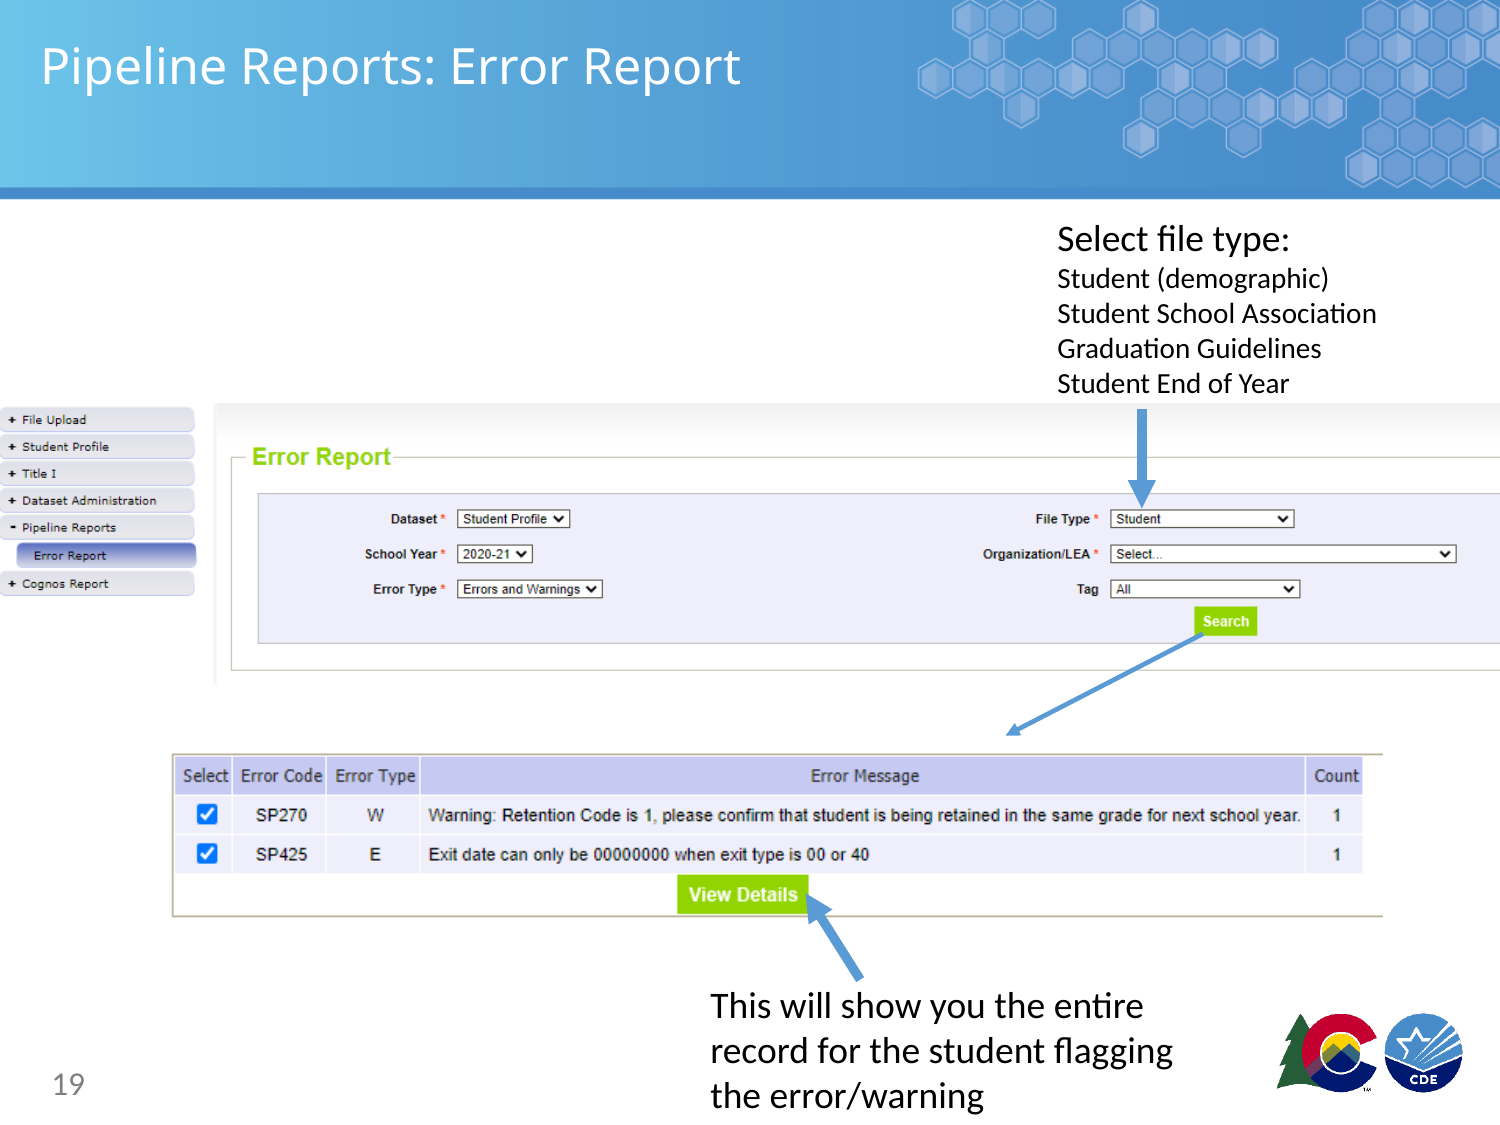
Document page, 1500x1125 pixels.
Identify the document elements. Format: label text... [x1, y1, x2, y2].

picture [1275, 1012, 1463, 1093]
picture [166, 746, 1383, 919]
text_box Select file type: Student (demographic) Student School Association Graduation Guidelines Student End of Year [1042, 206, 1500, 403]
slide_number 19 [36, 1054, 375, 1115]
picture [0, 0, 1500, 200]
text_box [805, 893, 861, 980]
picture [0, 403, 1500, 685]
title Pipeline Reports: Error Report [40, 41, 1038, 166]
text_box This will show you the entire record for the student flagging the error/warning [695, 973, 1230, 1124]
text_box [1005, 633, 1203, 736]
